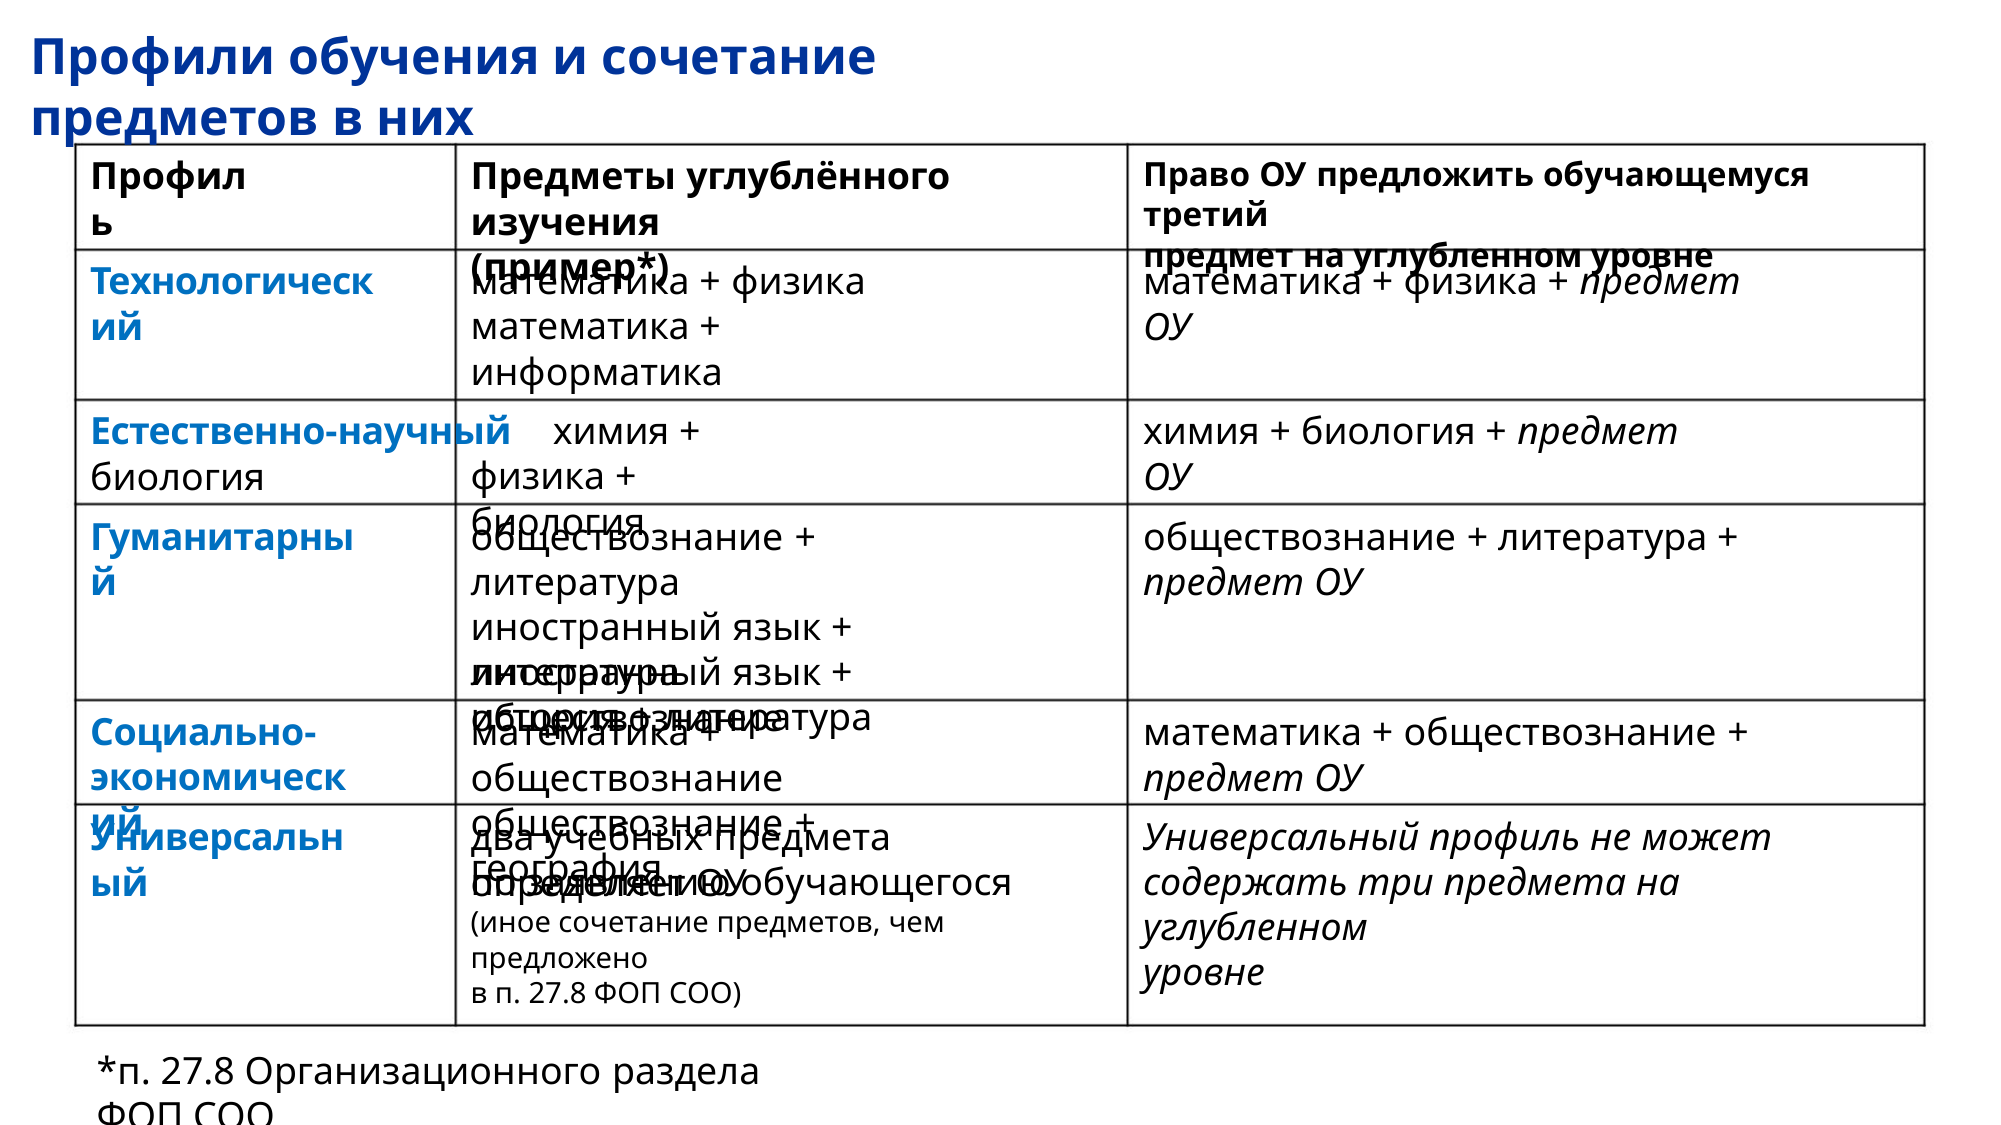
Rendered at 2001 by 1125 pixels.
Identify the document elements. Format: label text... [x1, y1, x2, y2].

text_box химия + биология + предмет ОУ [1143, 406, 1691, 499]
text_box математика + обществознание + предмет ОУ [1143, 706, 1899, 799]
text_box Право ОУ предложить обучающемуся третий предмет на углубленном уровне [1143, 152, 1826, 275]
text_box математика + физика + предмет ОУ [1143, 256, 1746, 349]
text_box по заявлению обучающегося (иное сочетание предметов, чем предложено в п. 27.8 ФОП СОО) [470, 856, 1067, 1010]
text_box Универсальный профиль не может содержать три предмета на углубленном уровне [1143, 812, 1875, 993]
text_box математика + обществознание обществознание + география [470, 706, 988, 811]
text_box Естественно-научный химия + биология [90, 406, 781, 499]
text_box иностранный язык + обществознание [470, 646, 1098, 739]
text_box физика + биология [470, 451, 796, 511]
text_box обществознание + литература + предмет ОУ [1143, 511, 1889, 604]
text_box обществознание + литература иностранный язык + литература история + литература [470, 511, 1010, 646]
text_box *п. 27.8 Организационного раздела ФОП СОО [96, 1045, 854, 1125]
text_box Технологический [90, 256, 398, 349]
text_box Профили обучения и сочетание предметов в них [30, 23, 1122, 146]
text_box Предметы углублённого изучения (пример*) [470, 151, 1055, 289]
text_box Профиль [90, 151, 264, 244]
text_box два учебных предмета определяет ОУ [470, 811, 1107, 904]
text_box Социально- экономический [90, 707, 372, 811]
text_box Гуманитарный [90, 511, 357, 604]
text_box [0, 0, 2000, 1125]
text_box Универсальный [90, 811, 375, 904]
text_box математика + физика математика + информатика [470, 256, 937, 393]
